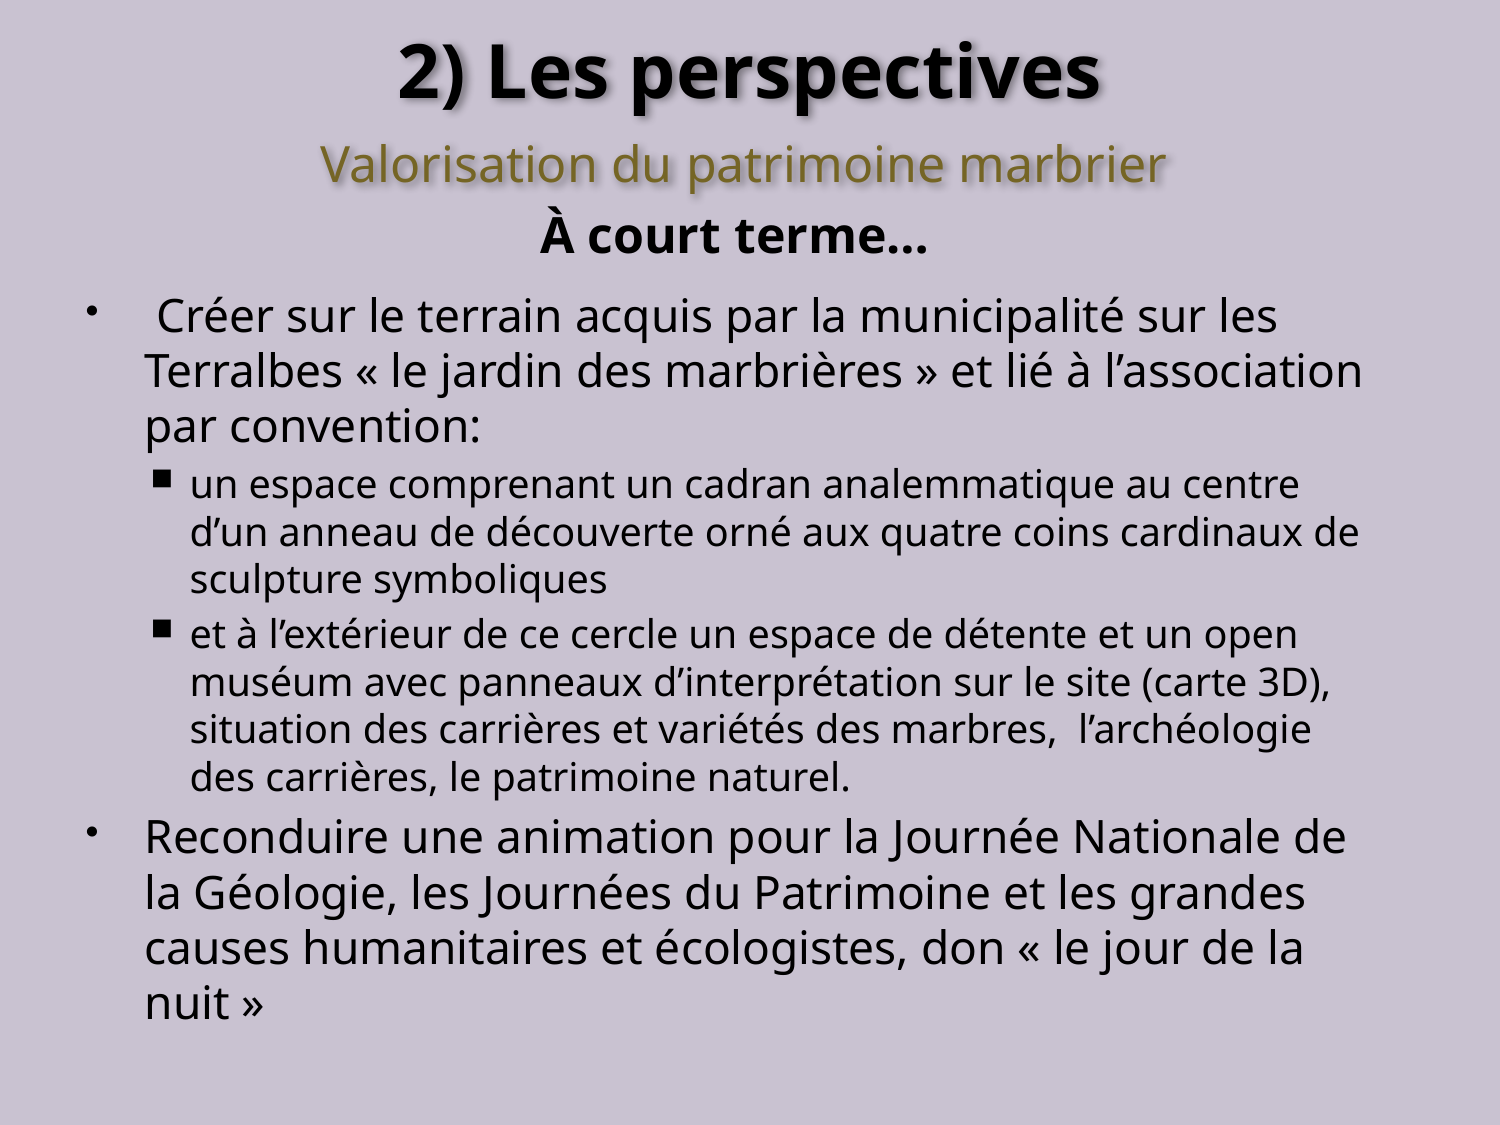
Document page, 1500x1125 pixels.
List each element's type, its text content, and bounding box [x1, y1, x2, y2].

title 2) Les perspectives [75, 0, 1425, 138]
text_box Valorisation du patrimoine marbrier [206, 125, 1282, 201]
text_box À court terme… [525, 196, 945, 271]
list Créer sur le terrain acquis par la municipalité sur les Terralbes « le jardin des marbrières » et lié à l’association par convention: un espace comprenant un cadran analemmatique au centre d’un anneau de découverte orné aux quatre coins cardinaux de sculpture symboliques et à l’extérieur de ce cercle un espace de détente et un open muséum avec panneaux d’interprétation sur le site (carte 3D), situation des carrières et variétés des marbres, l’archéologie des carrières, le patrimoine naturel. Reconduire une animation pour la Journée Nationale de la Géologie, les Journées du Patrimoine et les grandes causes humanitaires et écologistes, don « le jour de la nuit » [53, 278, 1404, 1047]
